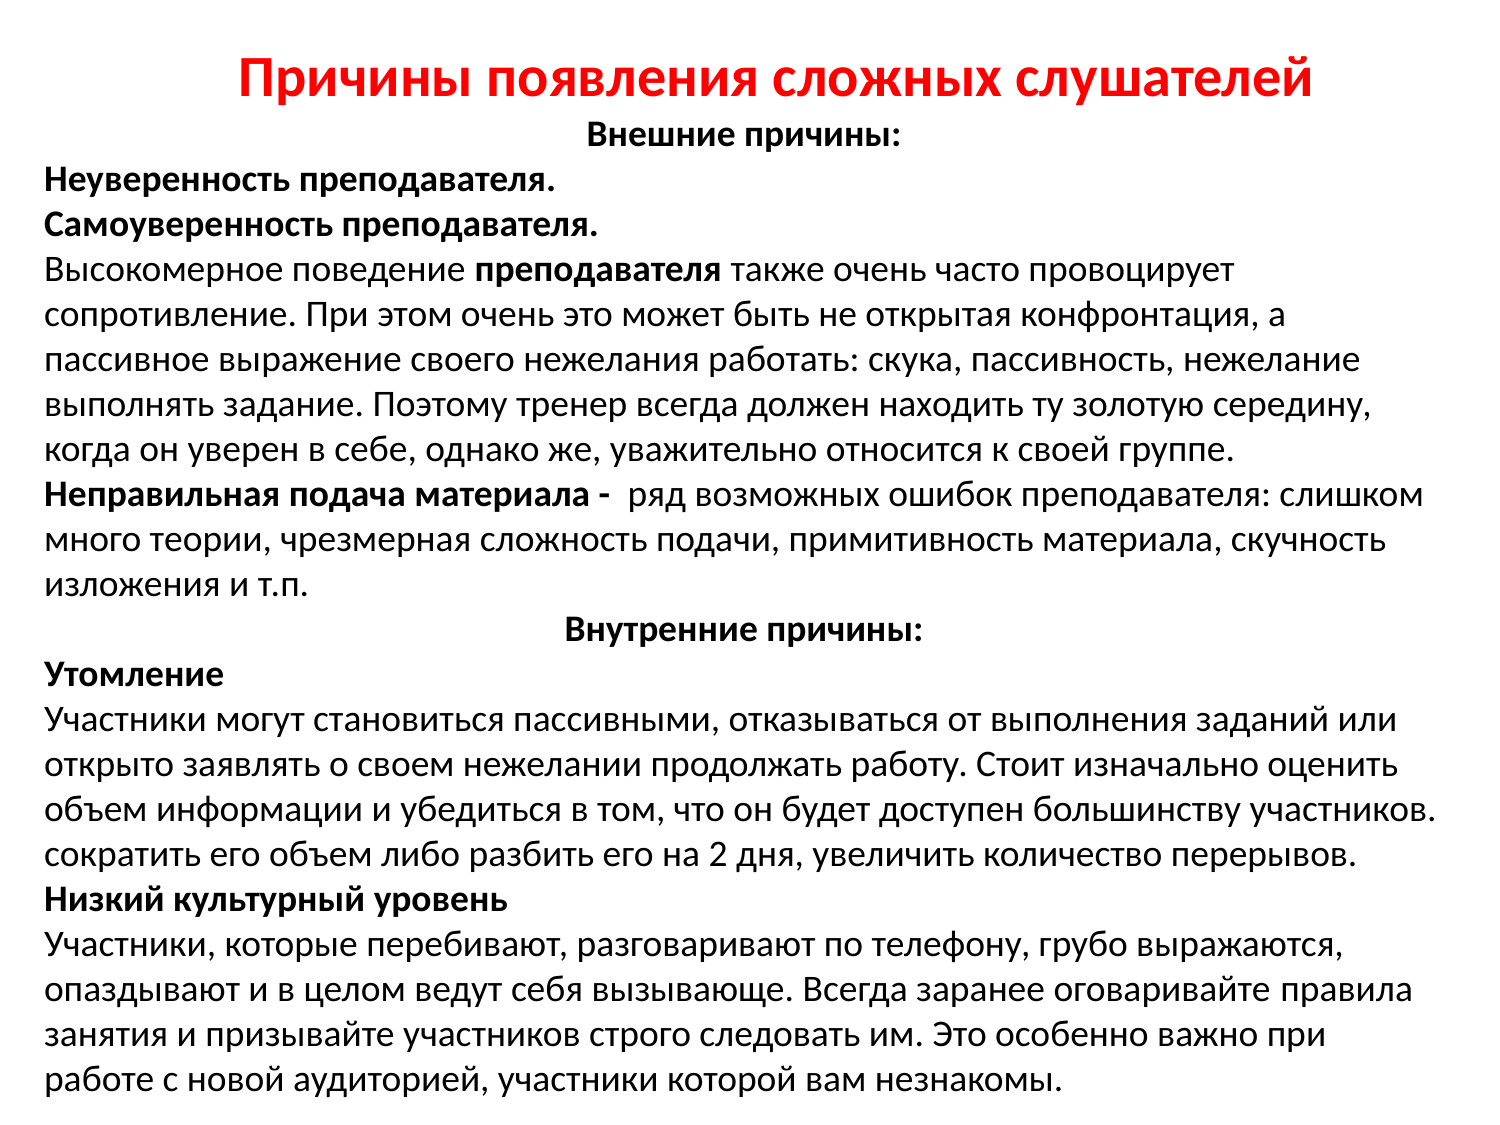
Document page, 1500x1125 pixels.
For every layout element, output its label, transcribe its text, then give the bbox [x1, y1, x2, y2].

text_box Причины появления сложных слушателей [224, 31, 1330, 101]
text_box Внешние причины: Неуверенность преподавателя. Самоуверенность преподавателя. Высокомерное поведение преподавателя также очень часто провоцирует сопротивление. При этом очень это может быть не открытая конфронтация, а пассивное выражение своего нежелания работать: скука, пассивность, нежелание выполнять задание. Поэтому тренер всегда должен находить ту золотую середину, когда он уверен в себе, однако же, уважительно относится к своей группе. Неправильная подача материала - ряд возможных ошибок преподавателя: слишком много теории, чрезмерная сложность подачи, примитивность материала, скучность изложения и т.п. Внутренние причины: Утомление Участники могут становиться пассивными, отказываться от выполнения заданий или открыто заявлять о своем нежелании продолжать работу. Стоит изначально оценить объем информации и убедиться в том, что он будет доступен большинству участников. сократить его объем либо разбить его на 2 дня, увеличить количество перерывов. Низкий культурный уровень Участники, которые перебивают, разговаривают по телефону, грубо выражаются, опаздывают и в целом ведут себя вызывающе. Всегда заранее оговаривайте правила занятия и призывайте участников строго следовать им. Это особенно важно при работе с новой аудиторией, участники которой вам незнакомы. [29, 101, 1459, 1107]
